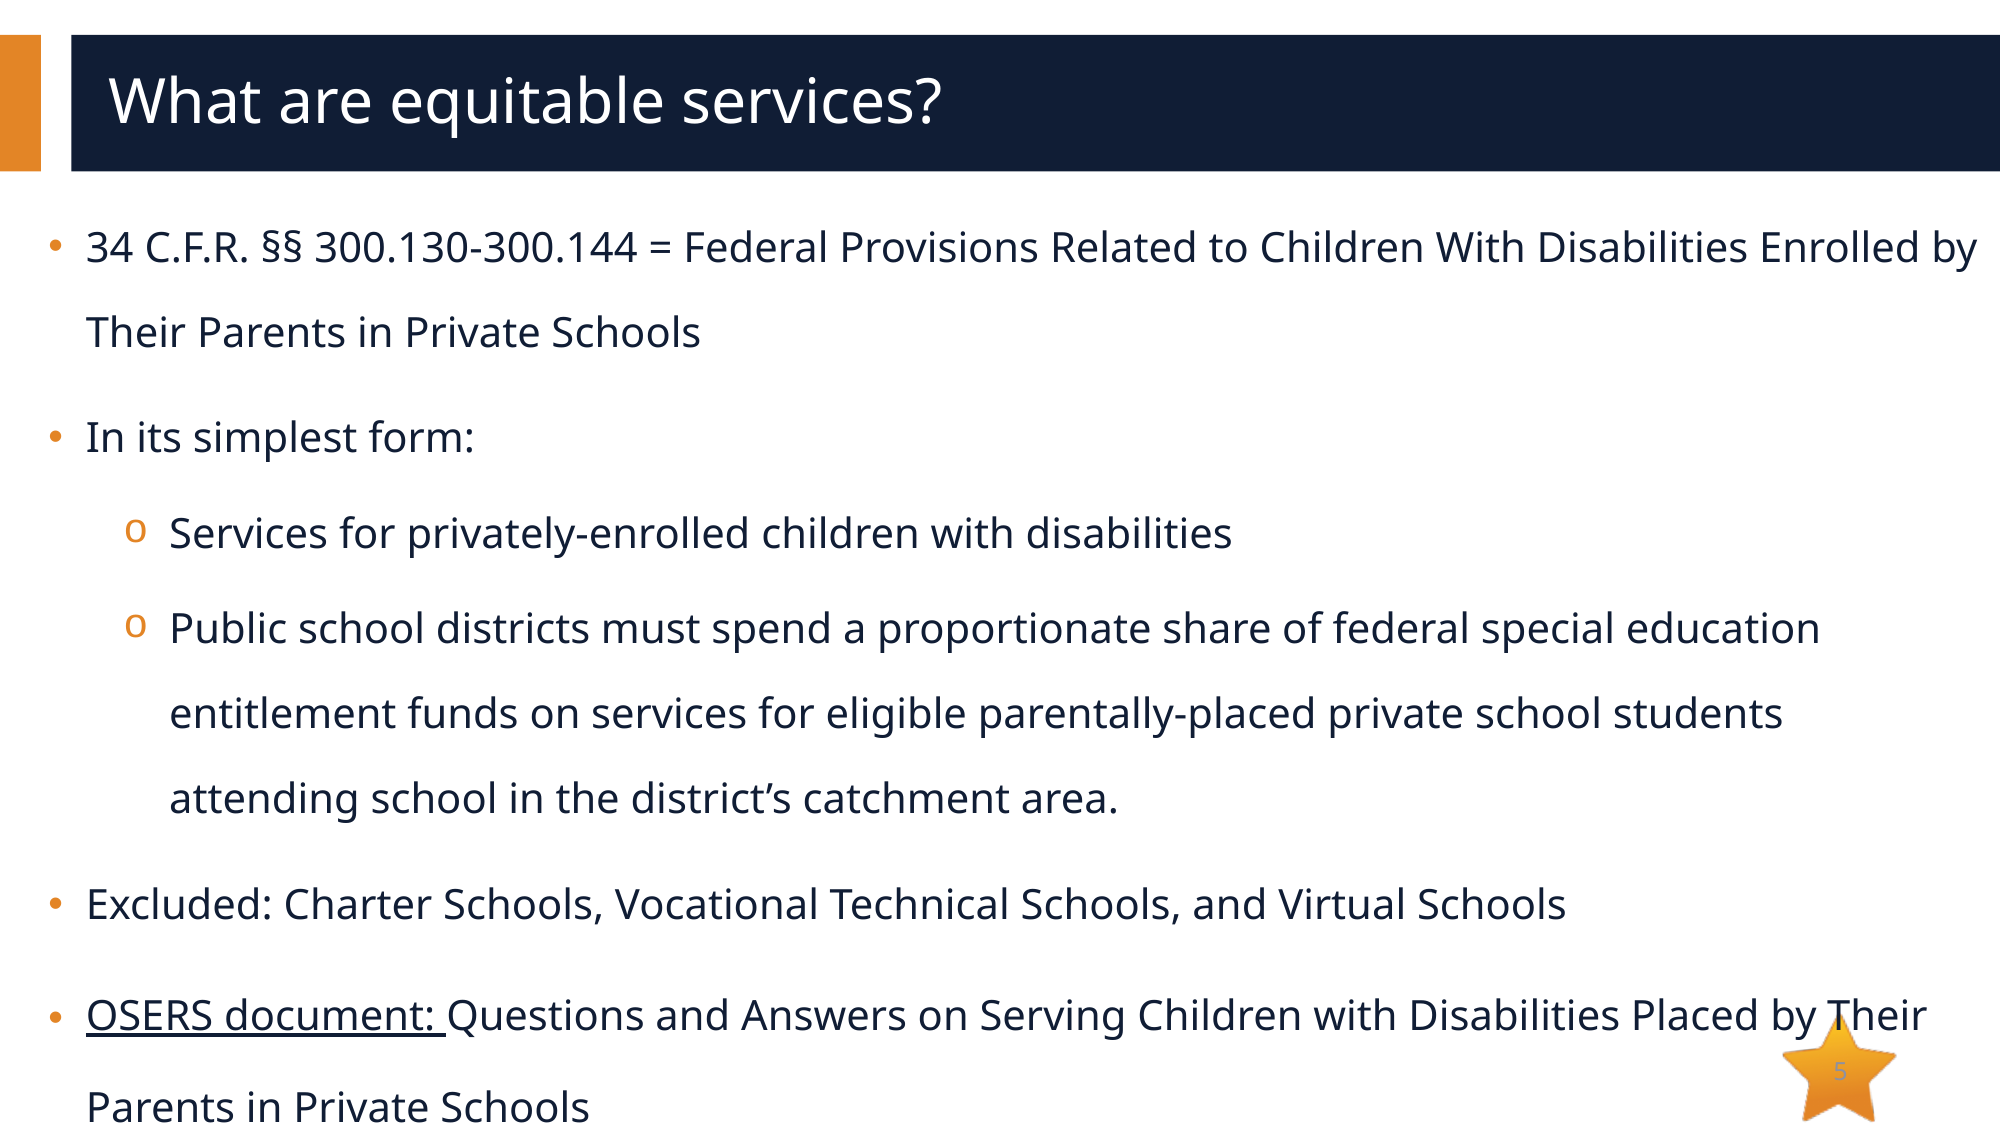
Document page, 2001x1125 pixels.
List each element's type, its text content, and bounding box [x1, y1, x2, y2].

list 34 C.F.R. §§ 300.130-300.144 = Federal Provisions Related to Children With Disabilities Enrolled by Their Parents in Private Schools In its simplest form: Services for privately-enrolled children with disabilities Public school districts must spend a proportionate share of federal special education entitlement funds on services for eligible parentally-placed private school students attending school in the district’s catchment area. Excluded: Charter Schools, Vocational Technical Schools, and Virtual Schools OSERS document: Questions and Answers on Serving Children with Disabilities Placed by Their Parents in Private Schools [33, 177, 2000, 968]
title What are equitable services? [93, 47, 1959, 159]
picture [1773, 1000, 1909, 1125]
slide_number 5 [1412, 1042, 1863, 1103]
